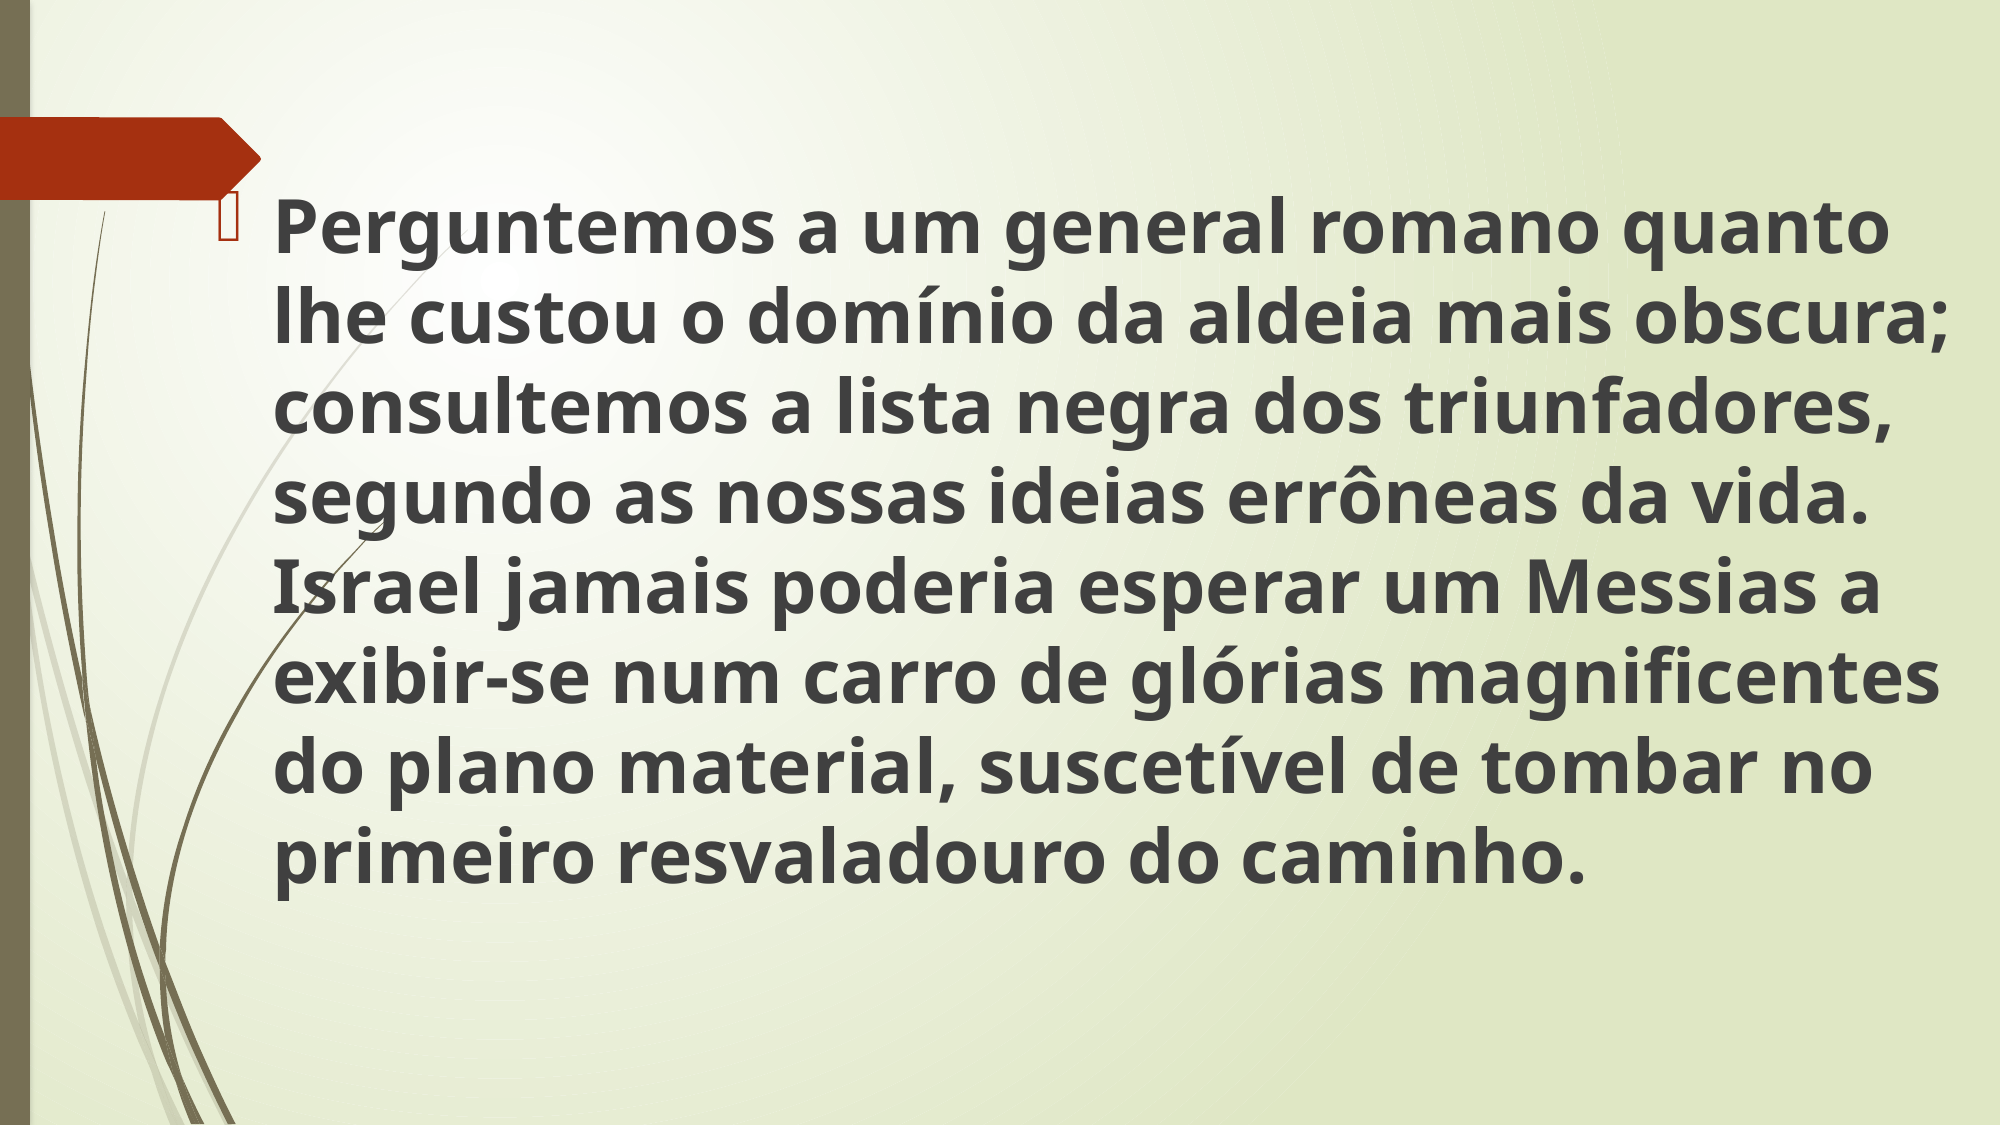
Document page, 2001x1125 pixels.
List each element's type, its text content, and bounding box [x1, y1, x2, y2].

list Perguntemos a um general romano quanto lhe custou o domínio da aldeia mais obscura; consultemos a lista negra dos triunfadores, segundo as nossas ideias errôneas da vida. Israel jamais poderia esperar um Messias a exibir-se num carro de glórias magnificentes do plano material, suscetível de tombar no primeiro resvaladouro do caminho. [201, 0, 2000, 1125]
